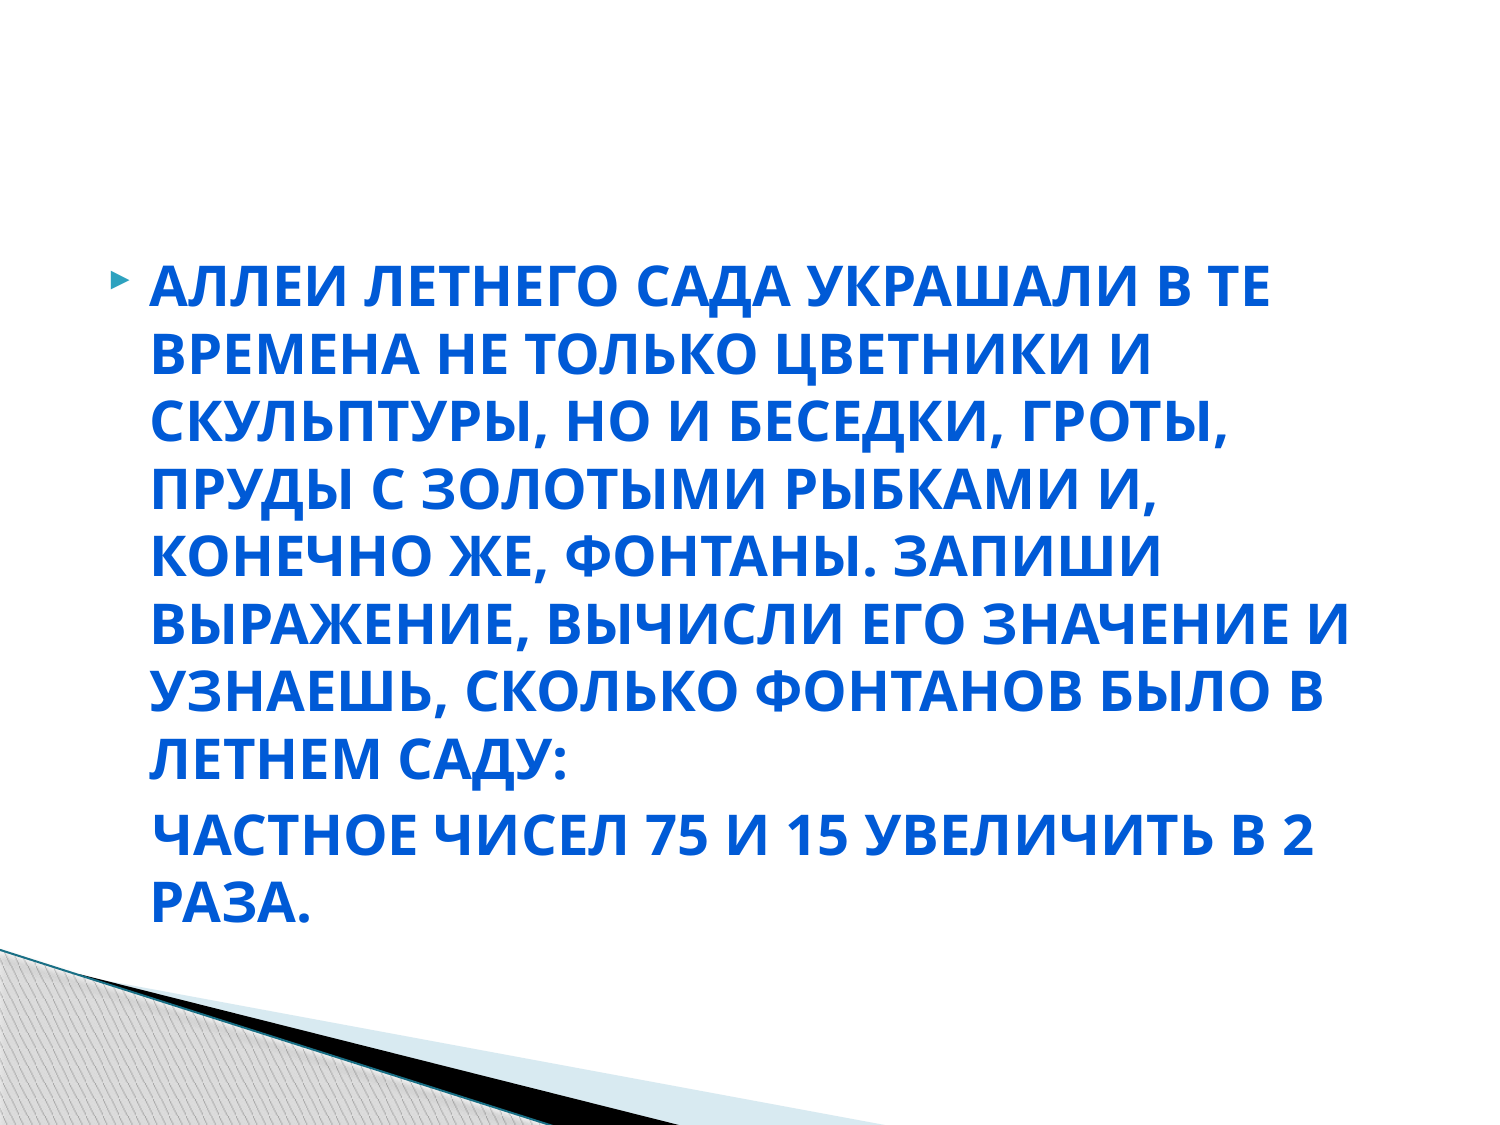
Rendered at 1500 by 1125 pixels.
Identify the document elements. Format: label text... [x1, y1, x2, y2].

list Аллеи Летнего сада украшали в те времена не только цветники и скульптуры, но и беседки, гроты, пруды с золотыми рыбками и, конечно же, фонтаны. Запиши выражение, вычисли его значение и узнаешь, сколько фонтанов было в Летнем саду: частное чисел 75 и 15 увеличить в 2 раза. [75, 243, 1425, 986]
